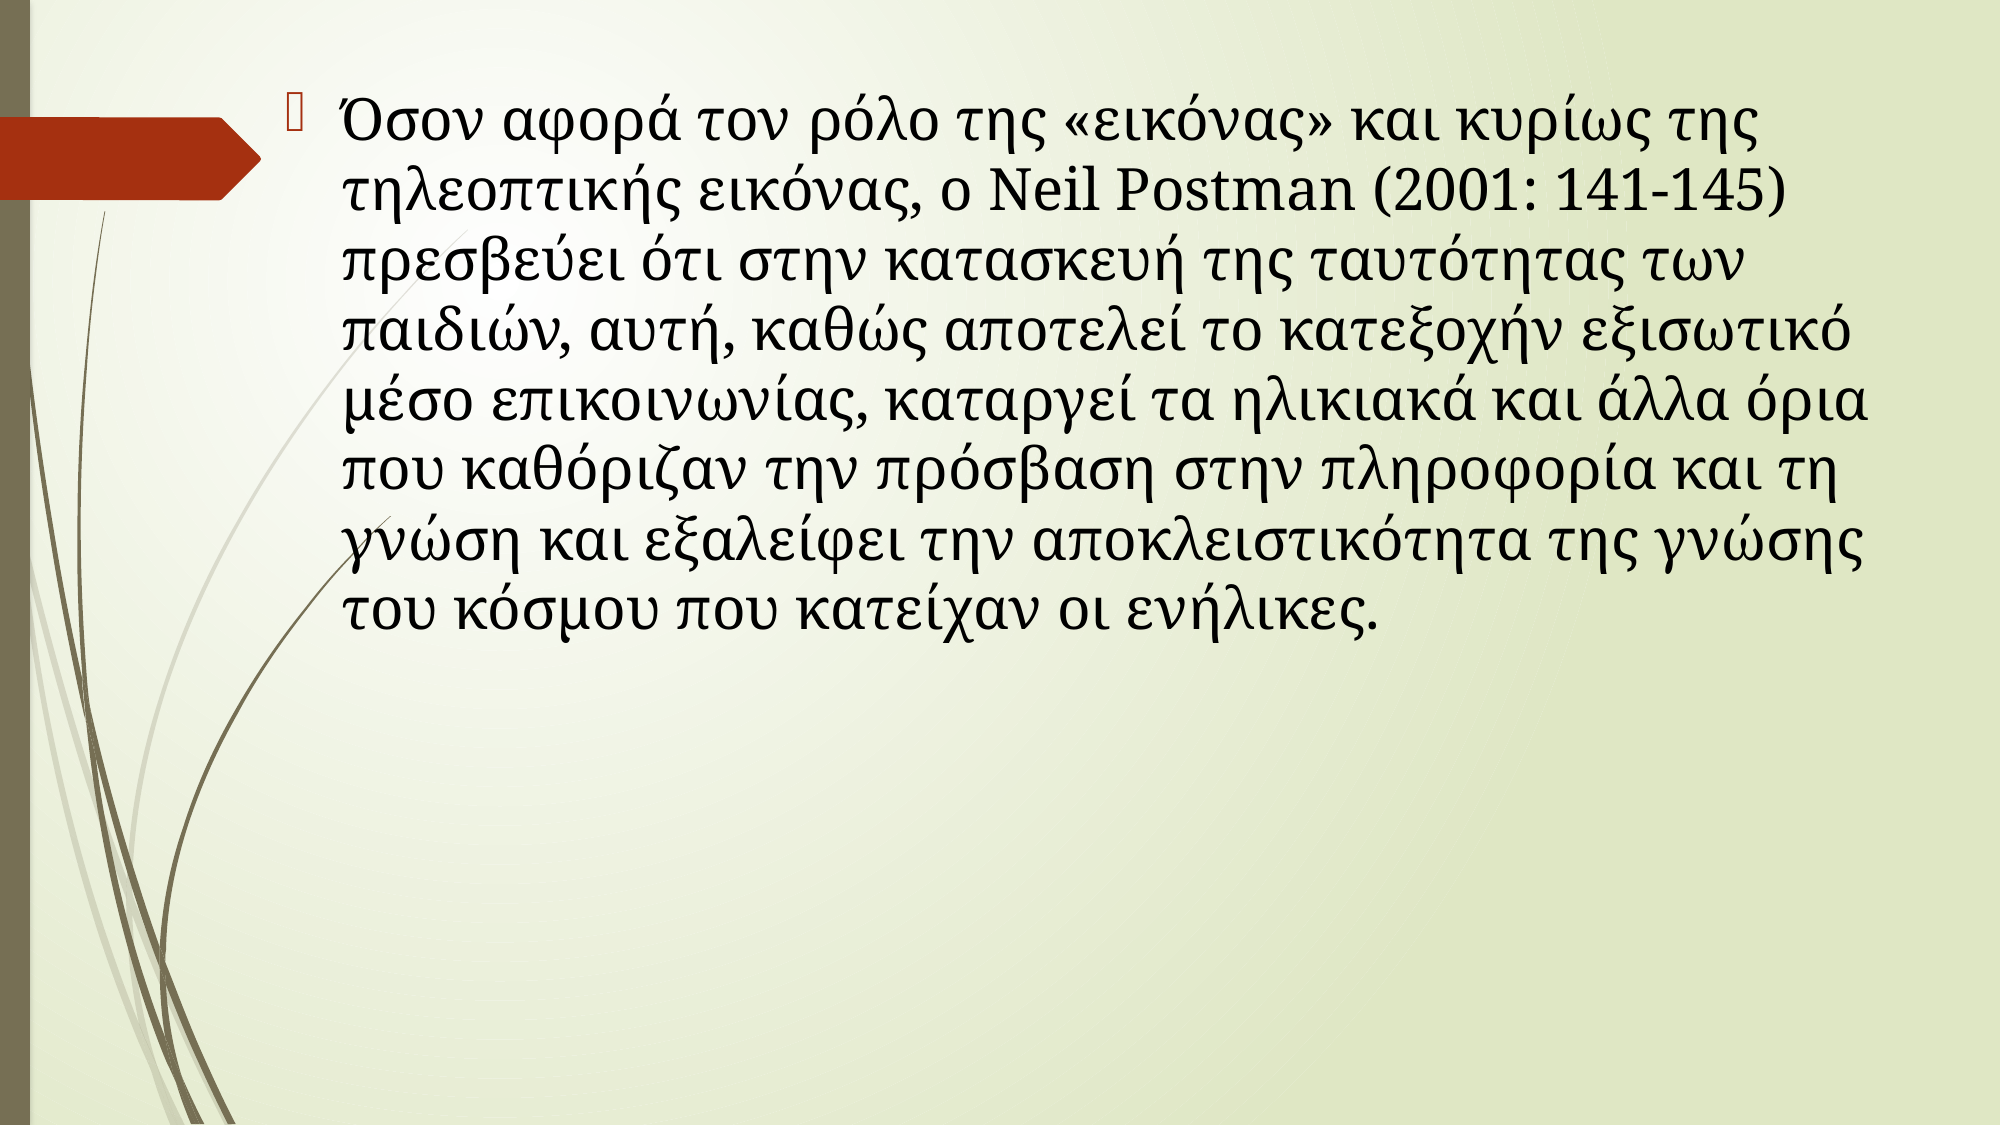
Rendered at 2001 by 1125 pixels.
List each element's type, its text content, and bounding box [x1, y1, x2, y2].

list Όσον αφορά τον ρόλο της «εικόνας» και κυρίως της τηλεοπτικής εικόνας, ο Neil Postman (2001: 141-145) πρεσβεύει ότι στην κατασκευή της ταυτότητας των παιδιών, αυτή, καθώς αποτελεί το κατεξοχήν εξισωτικό μέσο επικοινωνίας, καταργεί τα ηλικιακά και άλλα όρια που καθόριζαν την πρόσβαση στην πληροφορία και τη γνώση και εξαλείφει την αποκλειστικότητα της γνώσης του κόσμου που κατείχαν οι ενήλικες. [270, 75, 1888, 970]
